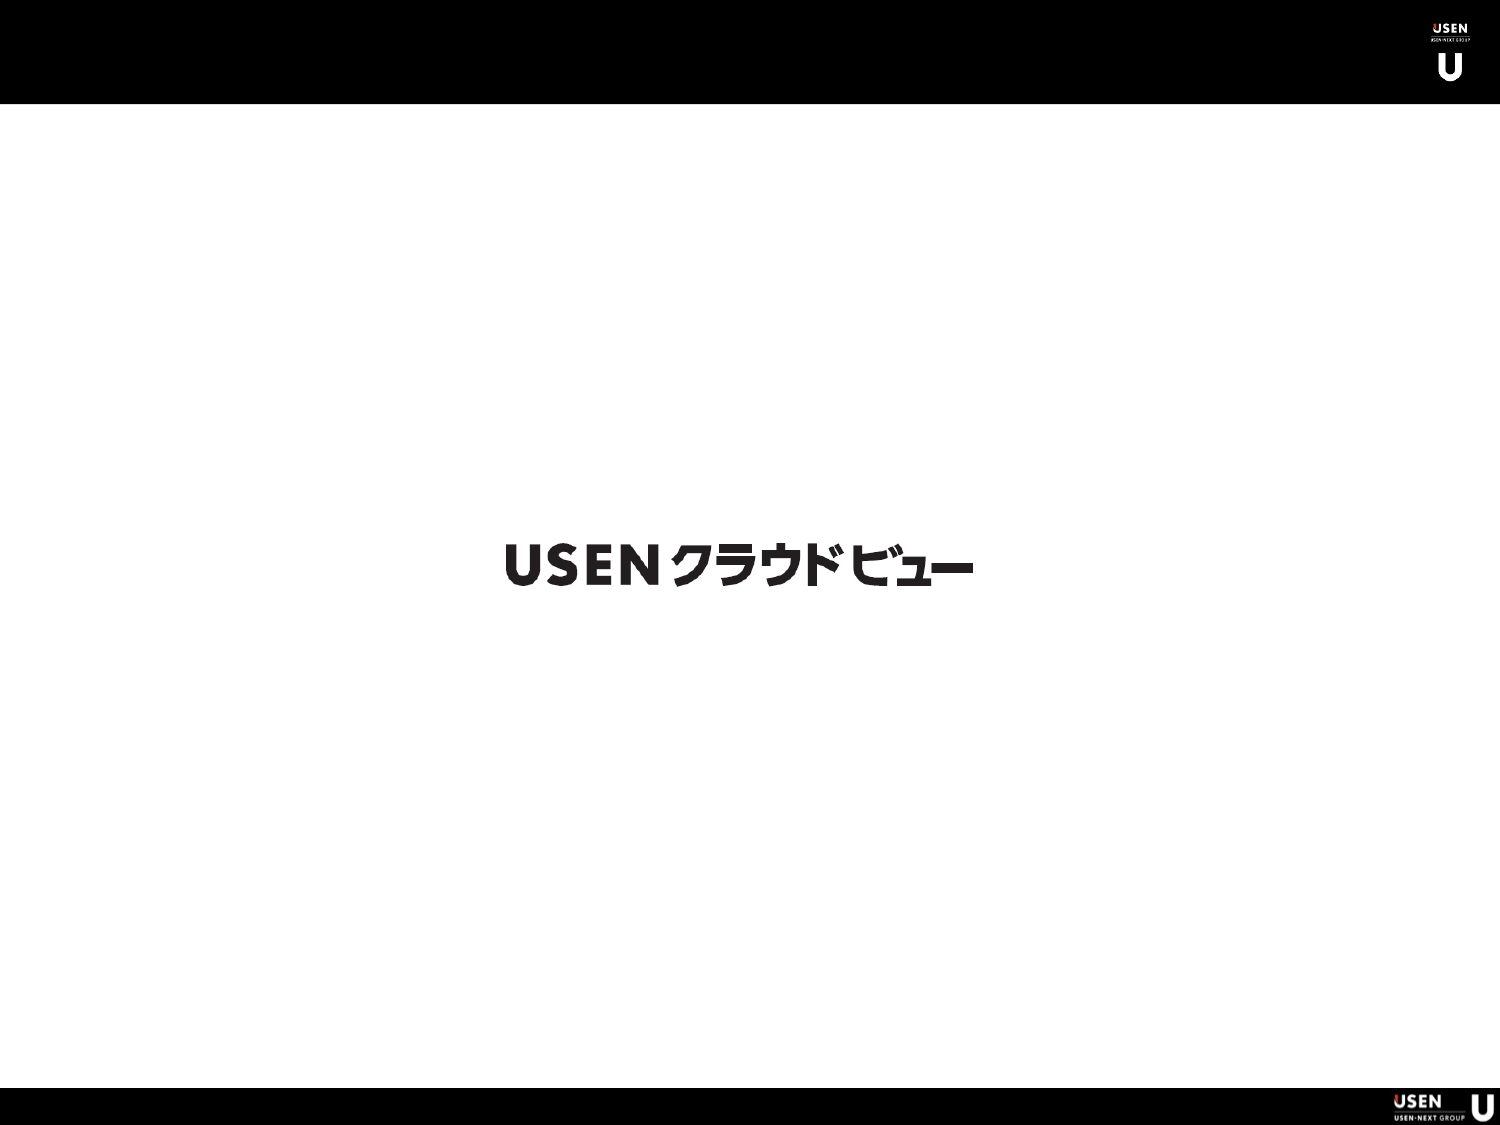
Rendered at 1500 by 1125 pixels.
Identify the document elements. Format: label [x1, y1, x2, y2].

picture [1418, 0, 1482, 101]
picture [494, 536, 985, 593]
picture [0, 1088, 1500, 1125]
